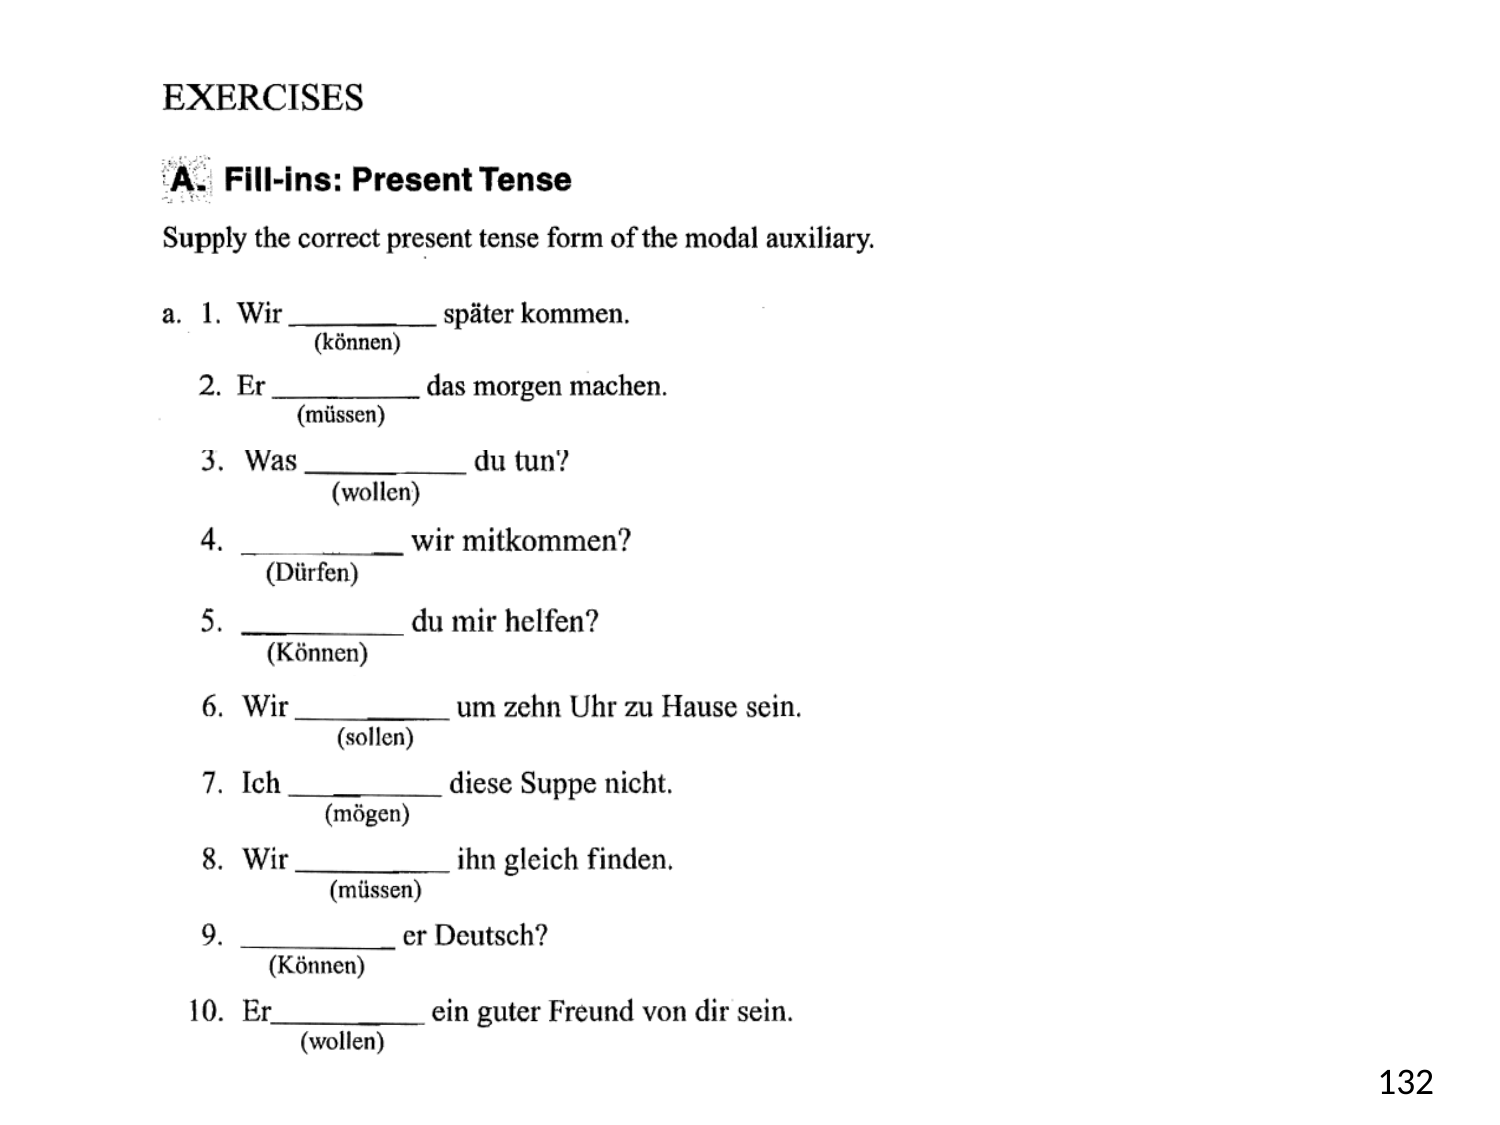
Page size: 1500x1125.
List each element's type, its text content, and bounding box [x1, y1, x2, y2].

text_box 132 [1362, 1049, 1463, 1110]
picture [155, 74, 895, 1080]
